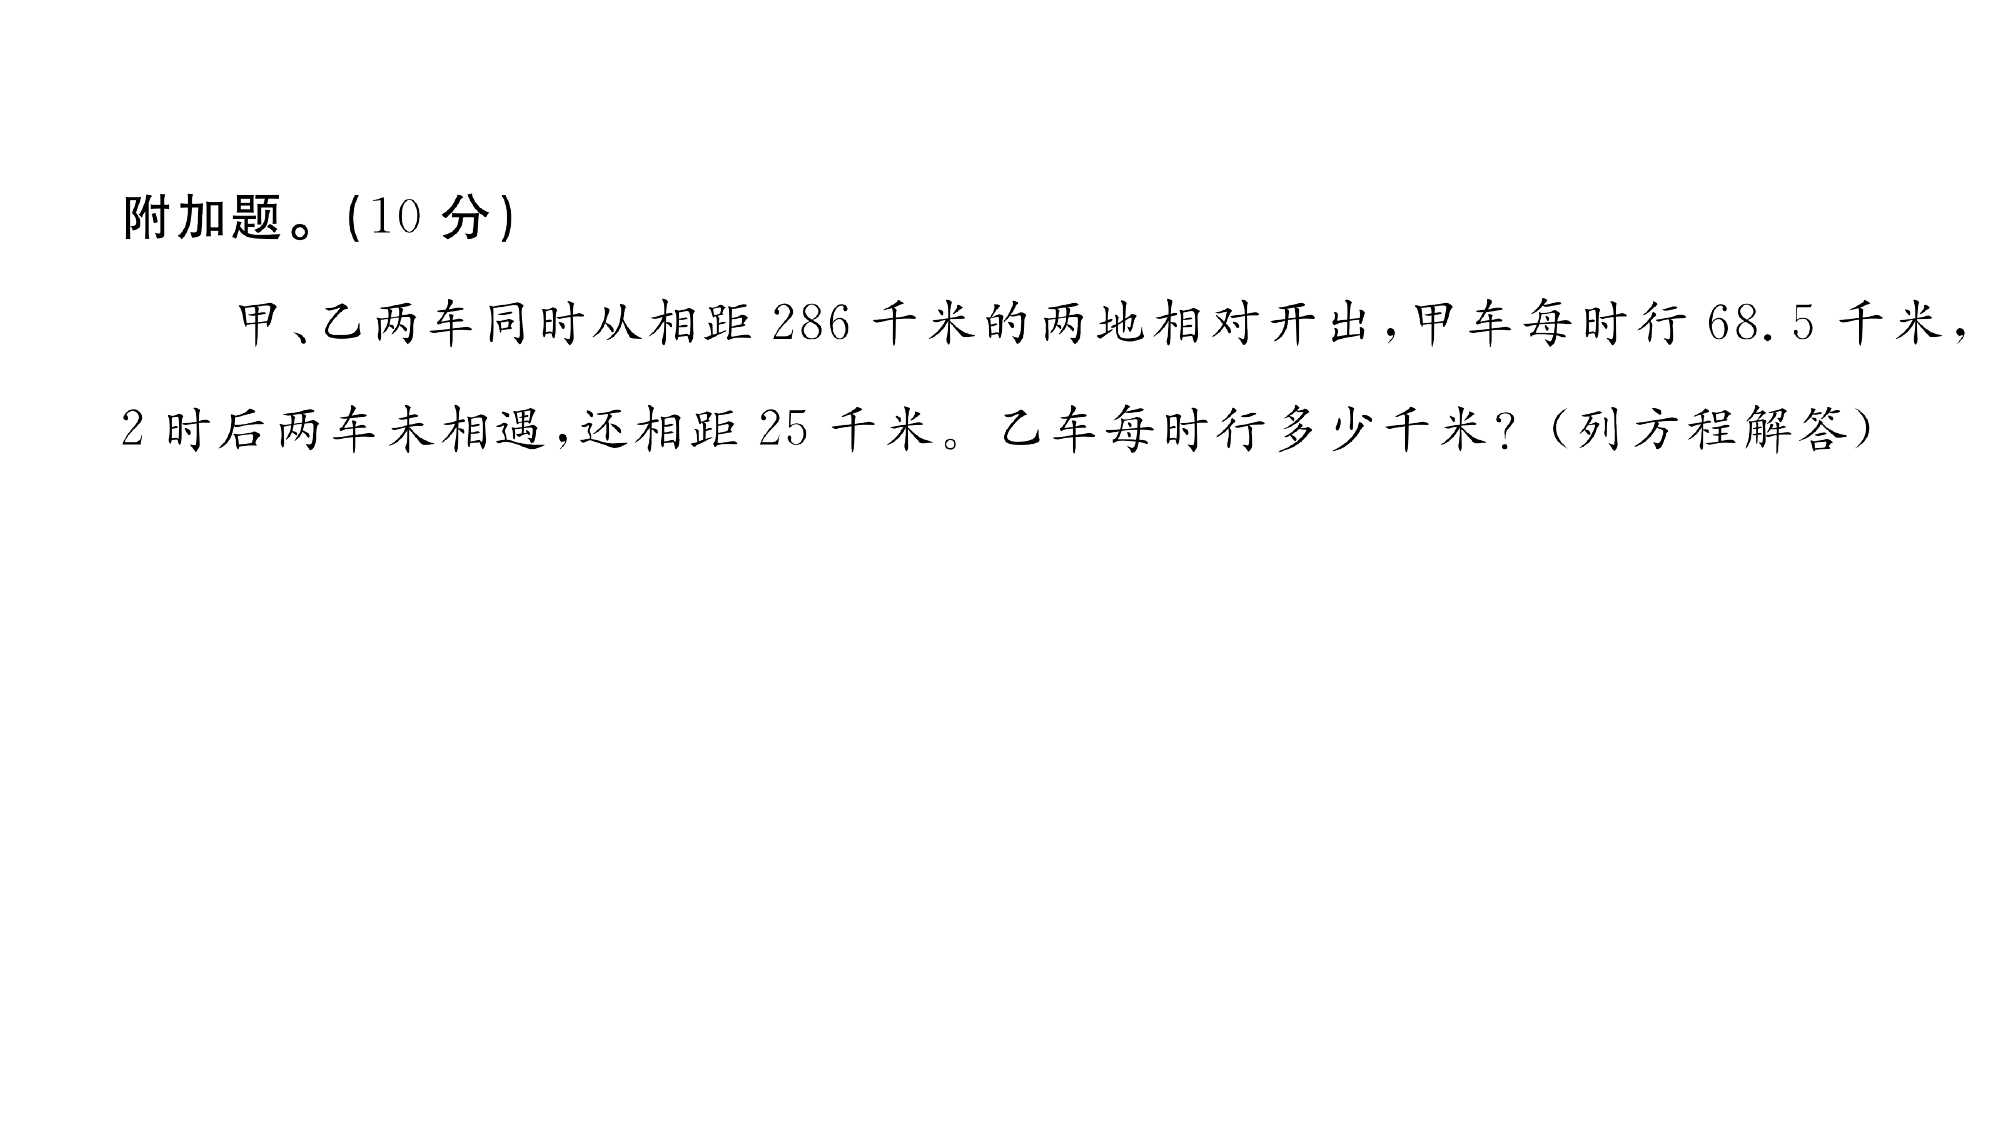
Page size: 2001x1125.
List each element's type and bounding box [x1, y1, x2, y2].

picture [118, 177, 2000, 895]
